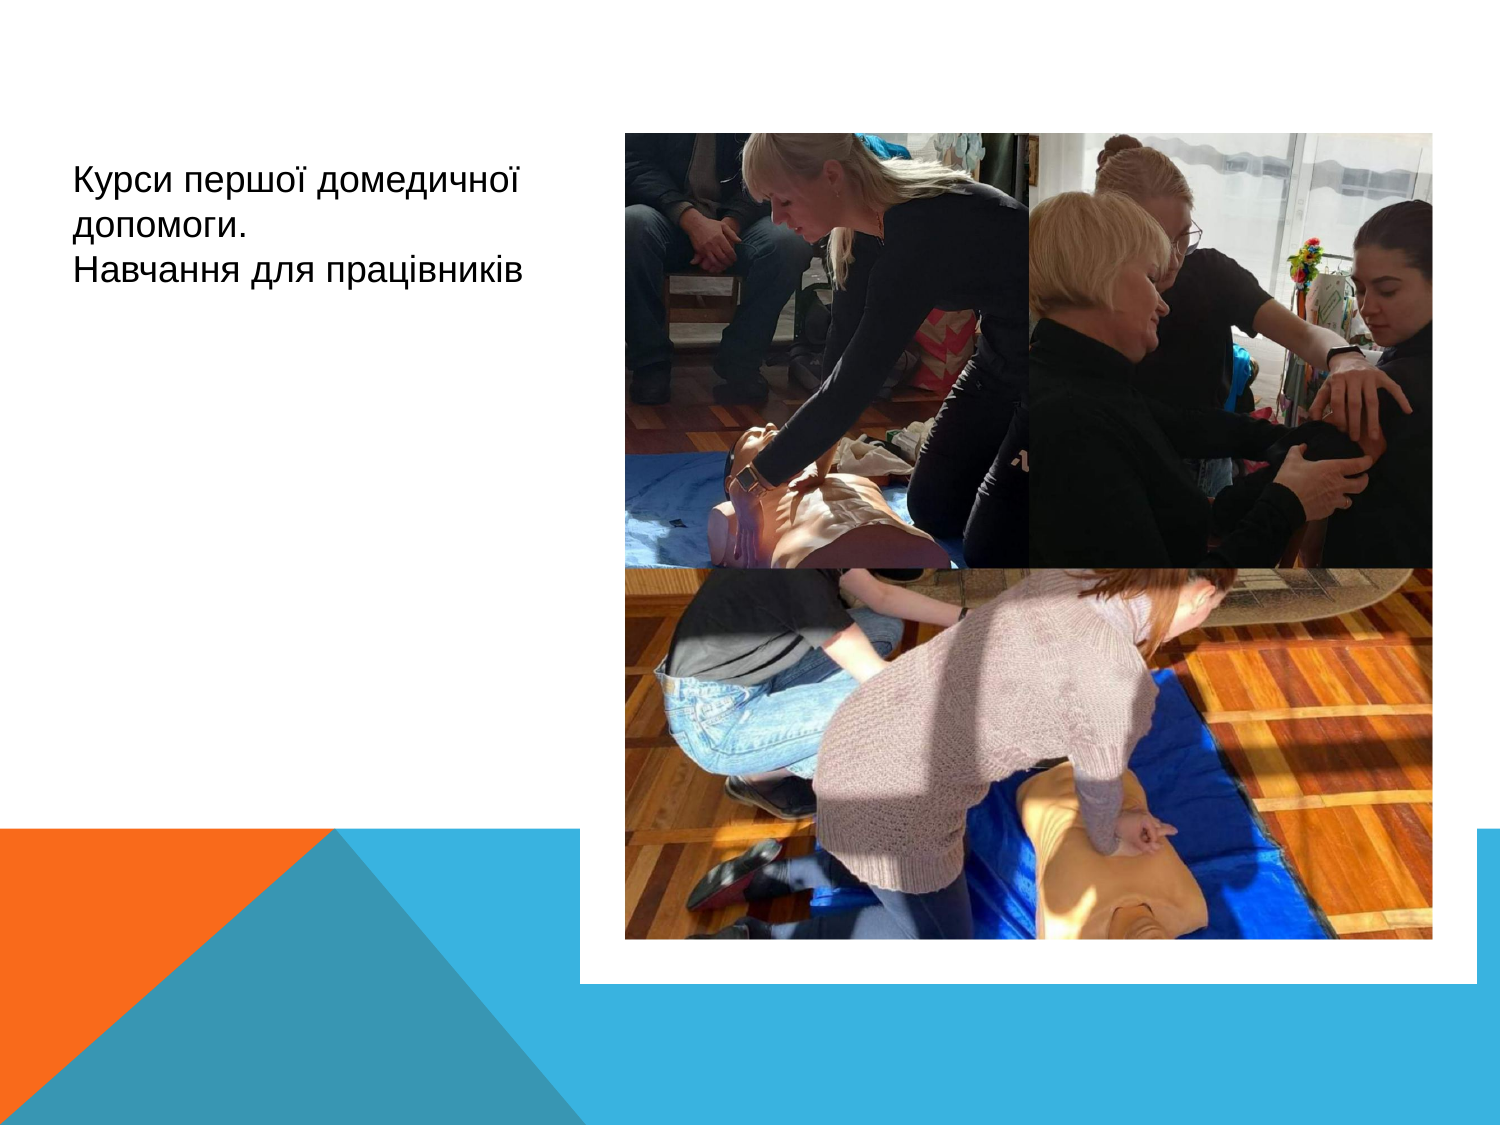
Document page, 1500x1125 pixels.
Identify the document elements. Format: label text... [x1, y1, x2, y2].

picture [580, 88, 1477, 985]
text_box Курси першої домедичної допомоги. Навчання для працівників [57, 147, 575, 320]
